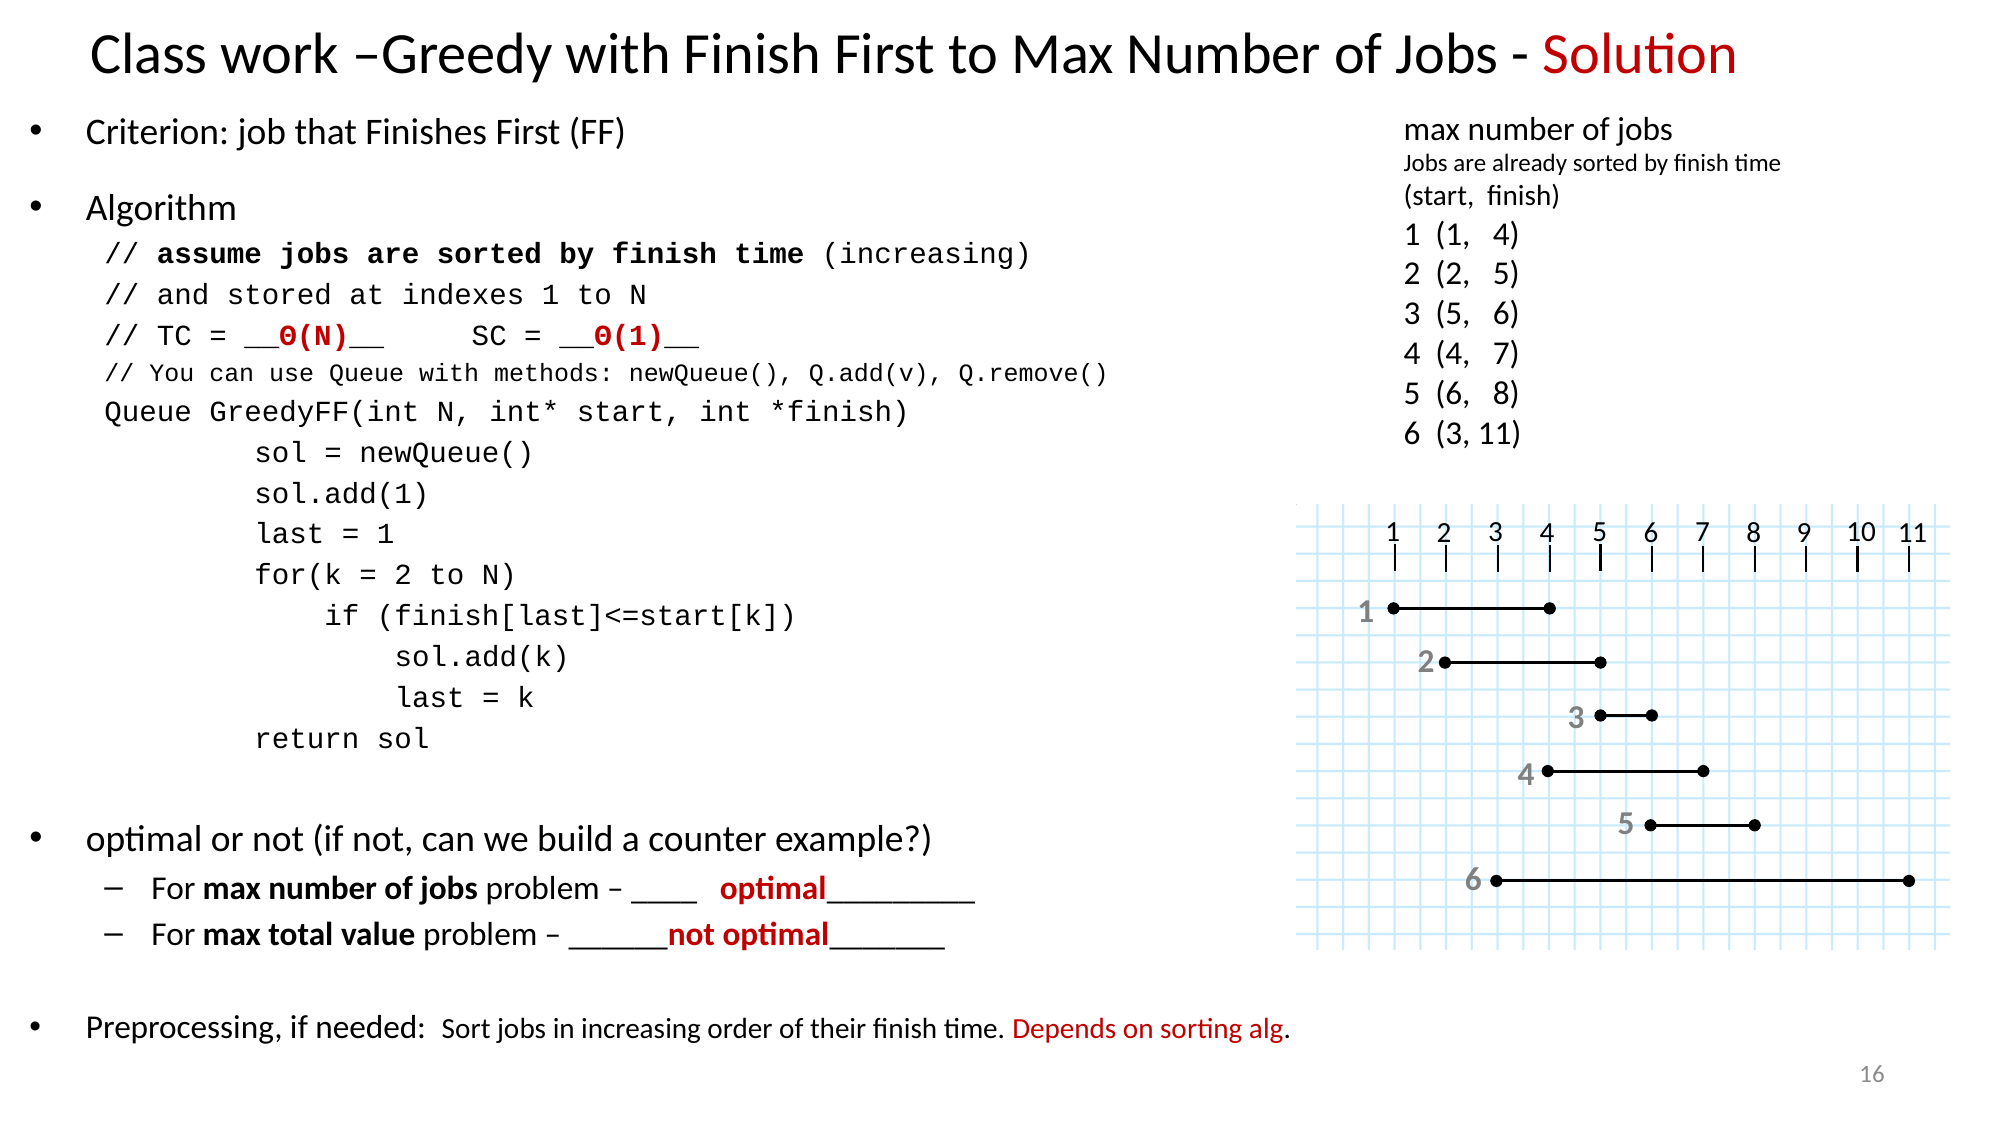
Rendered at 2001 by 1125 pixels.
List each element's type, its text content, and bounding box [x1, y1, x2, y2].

title Class work –Greedy with Finish First to Max Number of Jobs - Solution [75, 0, 1938, 100]
text_box max number of jobs Jobs are already sorted by finish time (start, finish) 1 (1, 4) 2 (2, 5) 3 (5, 6) 4 (4, 7) 5 (6, 8) 6 (3, 11) [1388, 99, 1797, 459]
slide_number 16 [1433, 1042, 1900, 1103]
list Criterion: job that Finishes First (FF) Algorithm // assume jobs are sorted by finish time (increasing) // and stored at indexes 1 to N // TC = __Θ(N)__ SC = __Θ(1)__ // You can use Queue with methods: newQueue(), Q.add(v), Q.remove() Queue GreedyFF(int N, int* start, int *finish) sol = newQueue() sol.add(1) last = 1 for(k = 2 to N) if (finish[last]<=start[k]) sol.add(k) last = k return sol optimal or not (if not, can we build a counter example?) For max number of jobs problem – ____ optimal_________ For max total value problem – ______not optimal_______ Preprocessing, if needed: Sort jobs in increasing order of their finish time. Depends on sorting alg. [14, 99, 1317, 1103]
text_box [1296, 504, 1951, 951]
